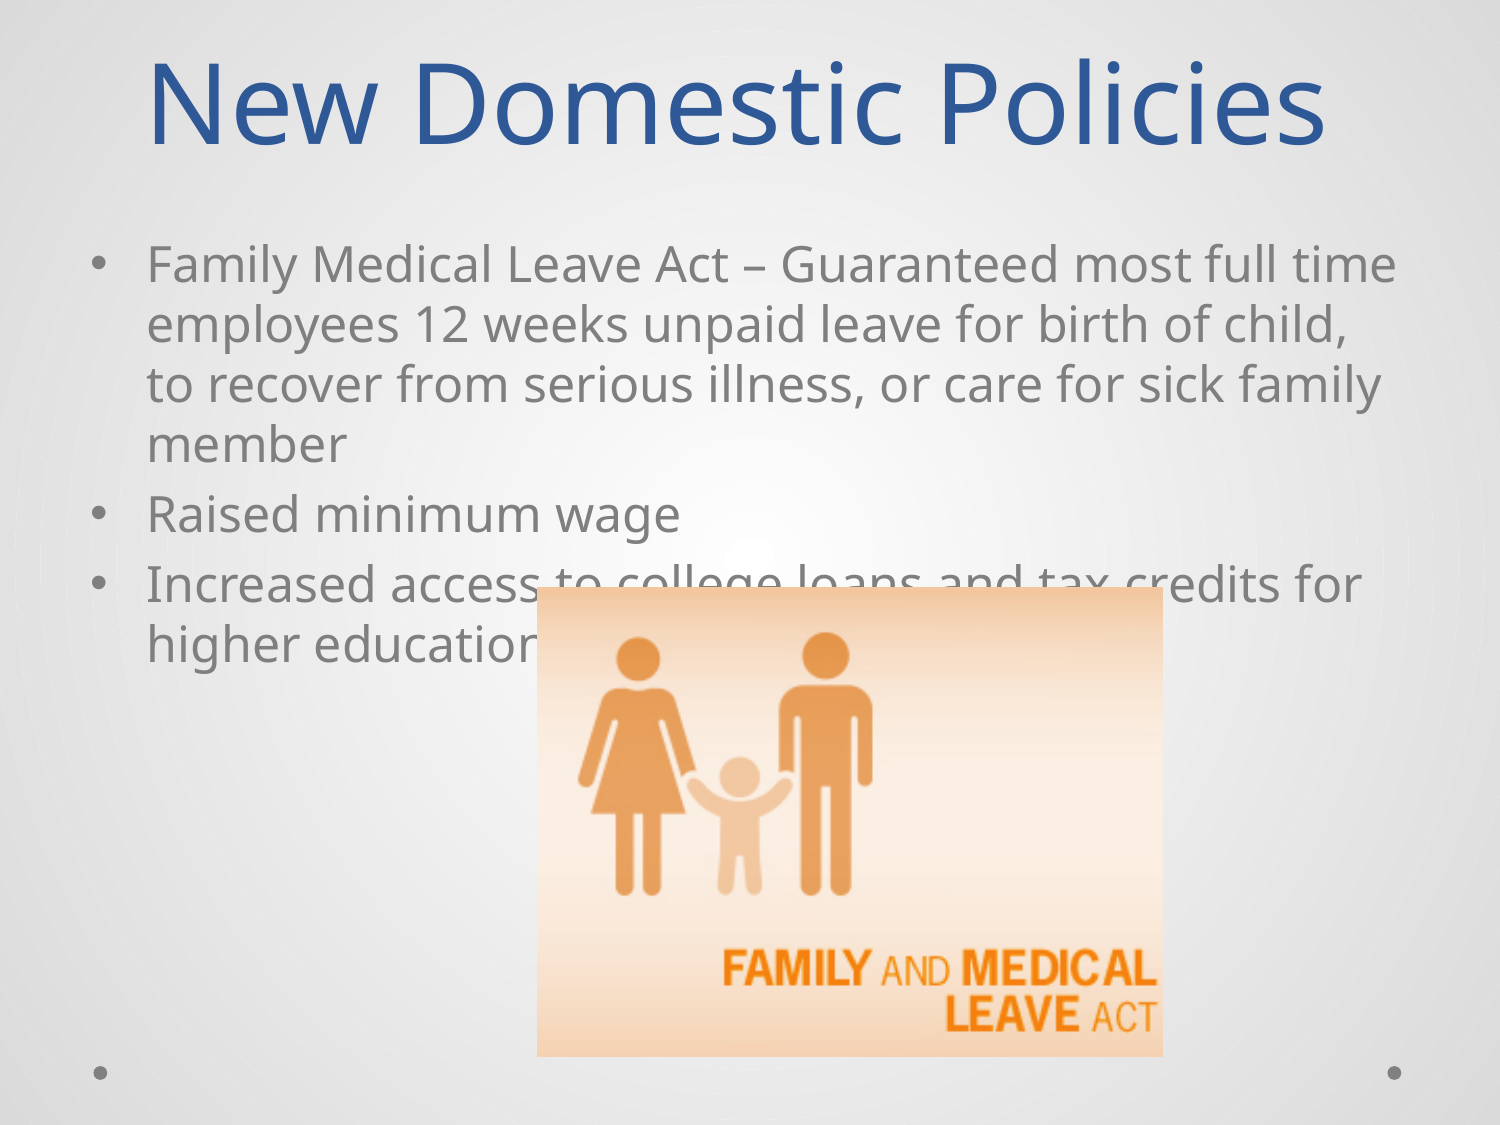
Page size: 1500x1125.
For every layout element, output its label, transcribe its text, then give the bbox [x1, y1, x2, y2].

title New Domestic Policies [62, 0, 1413, 175]
picture [537, 587, 1163, 1057]
list Family Medical Leave Act – Guaranteed most full time employees 12 weeks unpaid leave for birth of child, to recover from serious illness, or care for sick family member Raised minimum wage Increased access to college loans and tax credits for higher education [74, 224, 1426, 968]
